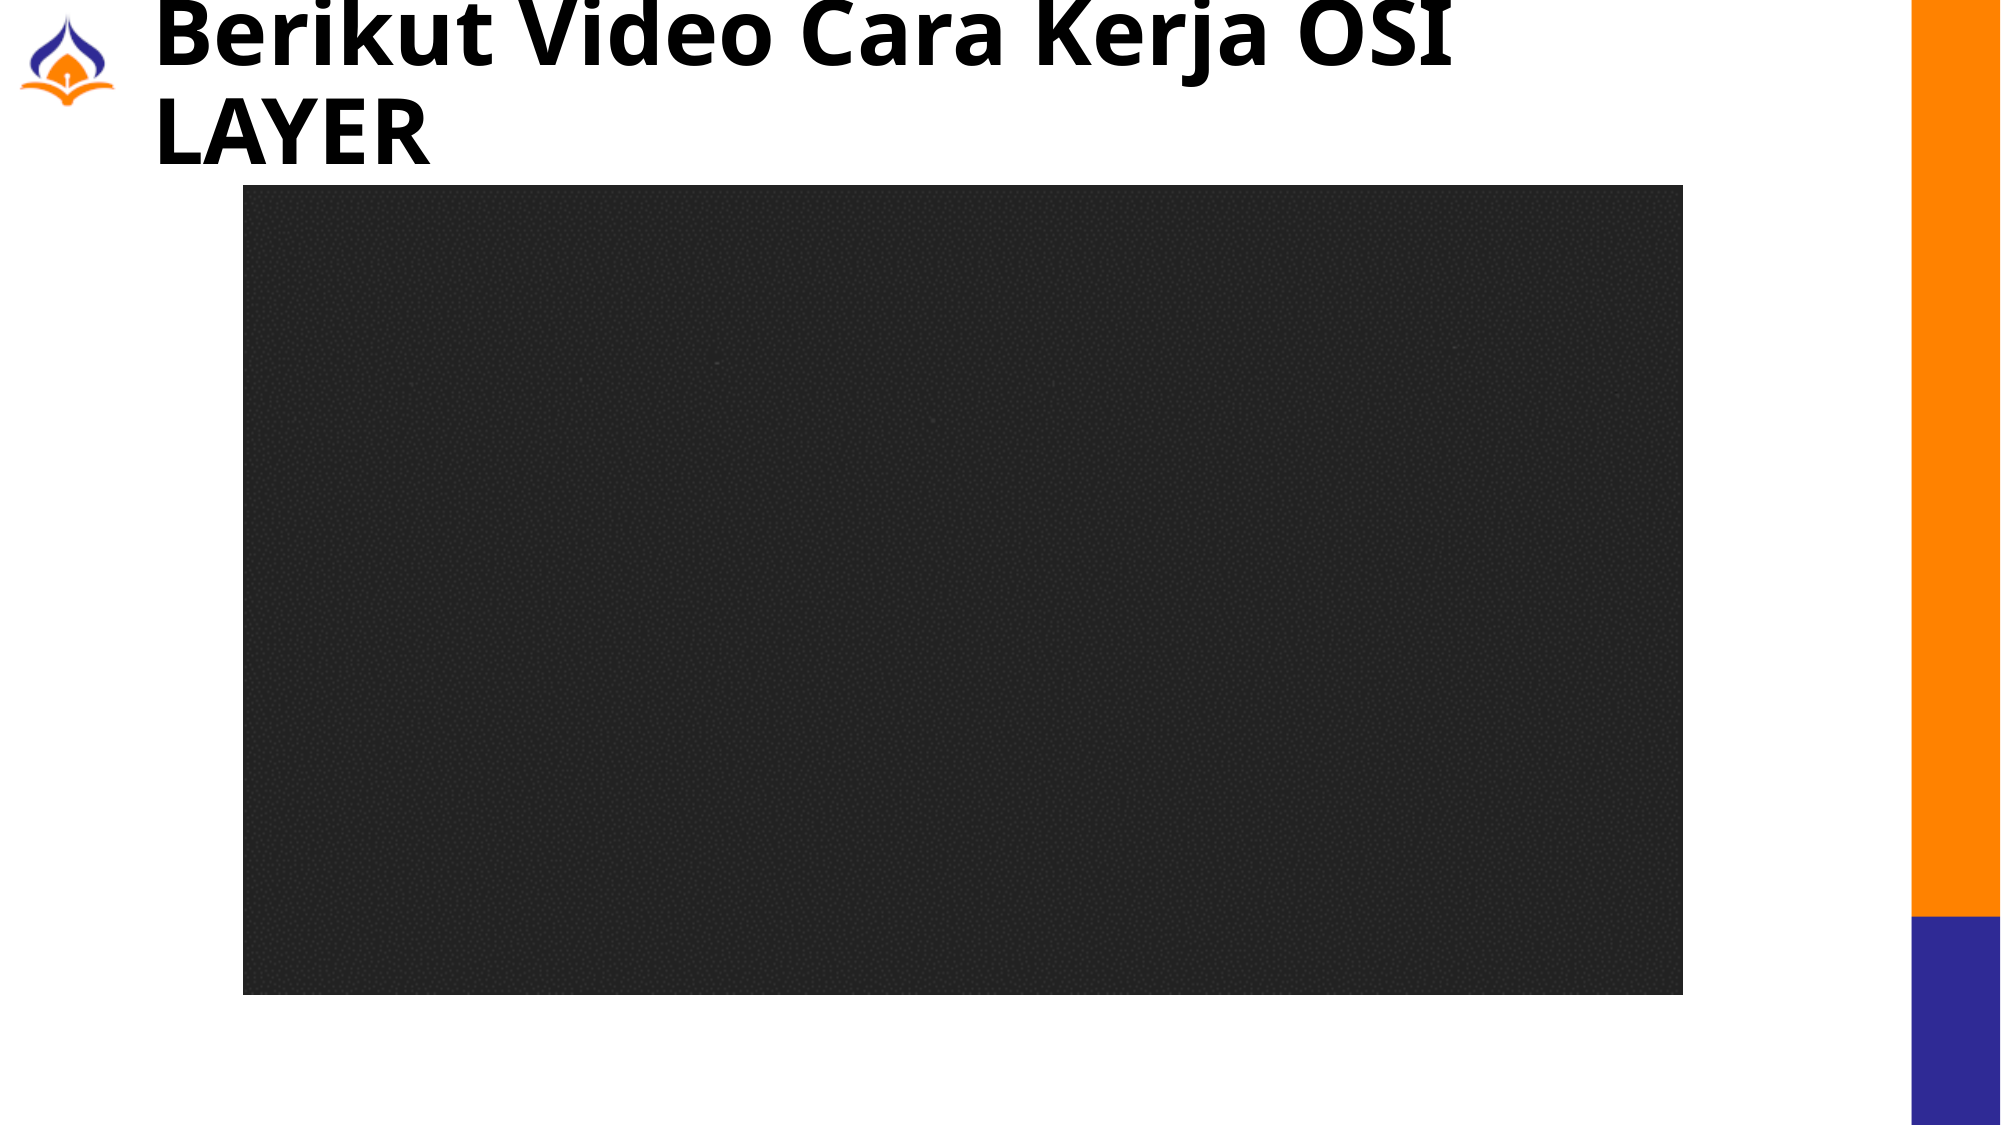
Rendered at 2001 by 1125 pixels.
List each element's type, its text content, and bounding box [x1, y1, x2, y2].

title Berikut Video Cara Kerja OSI LAYER [137, 29, 1660, 142]
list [242, 185, 1684, 996]
picture [0, 0, 2001, 1125]
